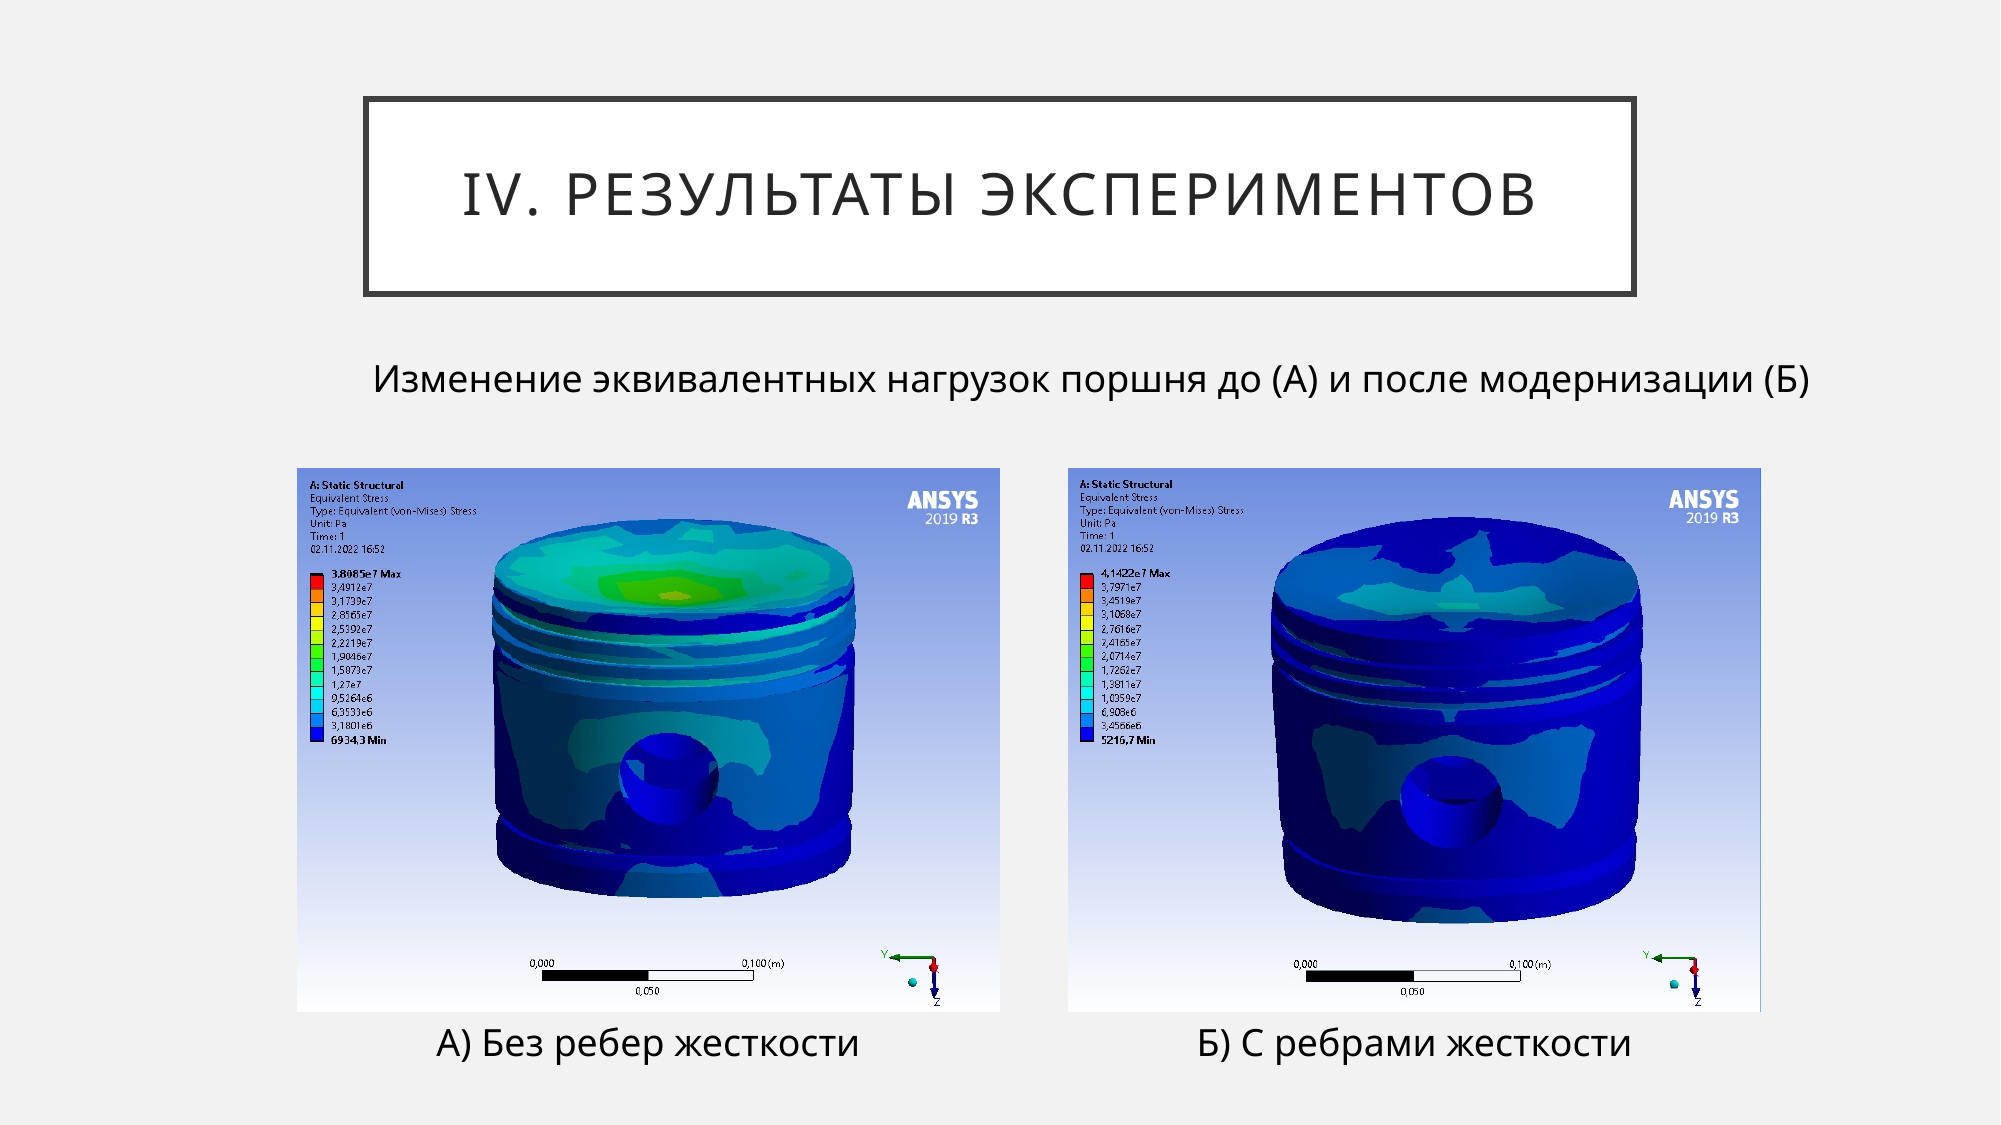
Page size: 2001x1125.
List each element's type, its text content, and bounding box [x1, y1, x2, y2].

text_box Б) С ребрами жесткости [1181, 1012, 1648, 1072]
picture [1068, 468, 1761, 1012]
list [297, 468, 1001, 1012]
text_box А) Без ребер жесткости [421, 1012, 876, 1072]
title IV. РЕЗУЛЬТАТЫ ЭКСПЕРИМЕНТОВ [363, 96, 1637, 297]
text_box Изменение эквивалентных нагрузок поршня до (А) и после модернизации (Б) [357, 347, 1826, 407]
